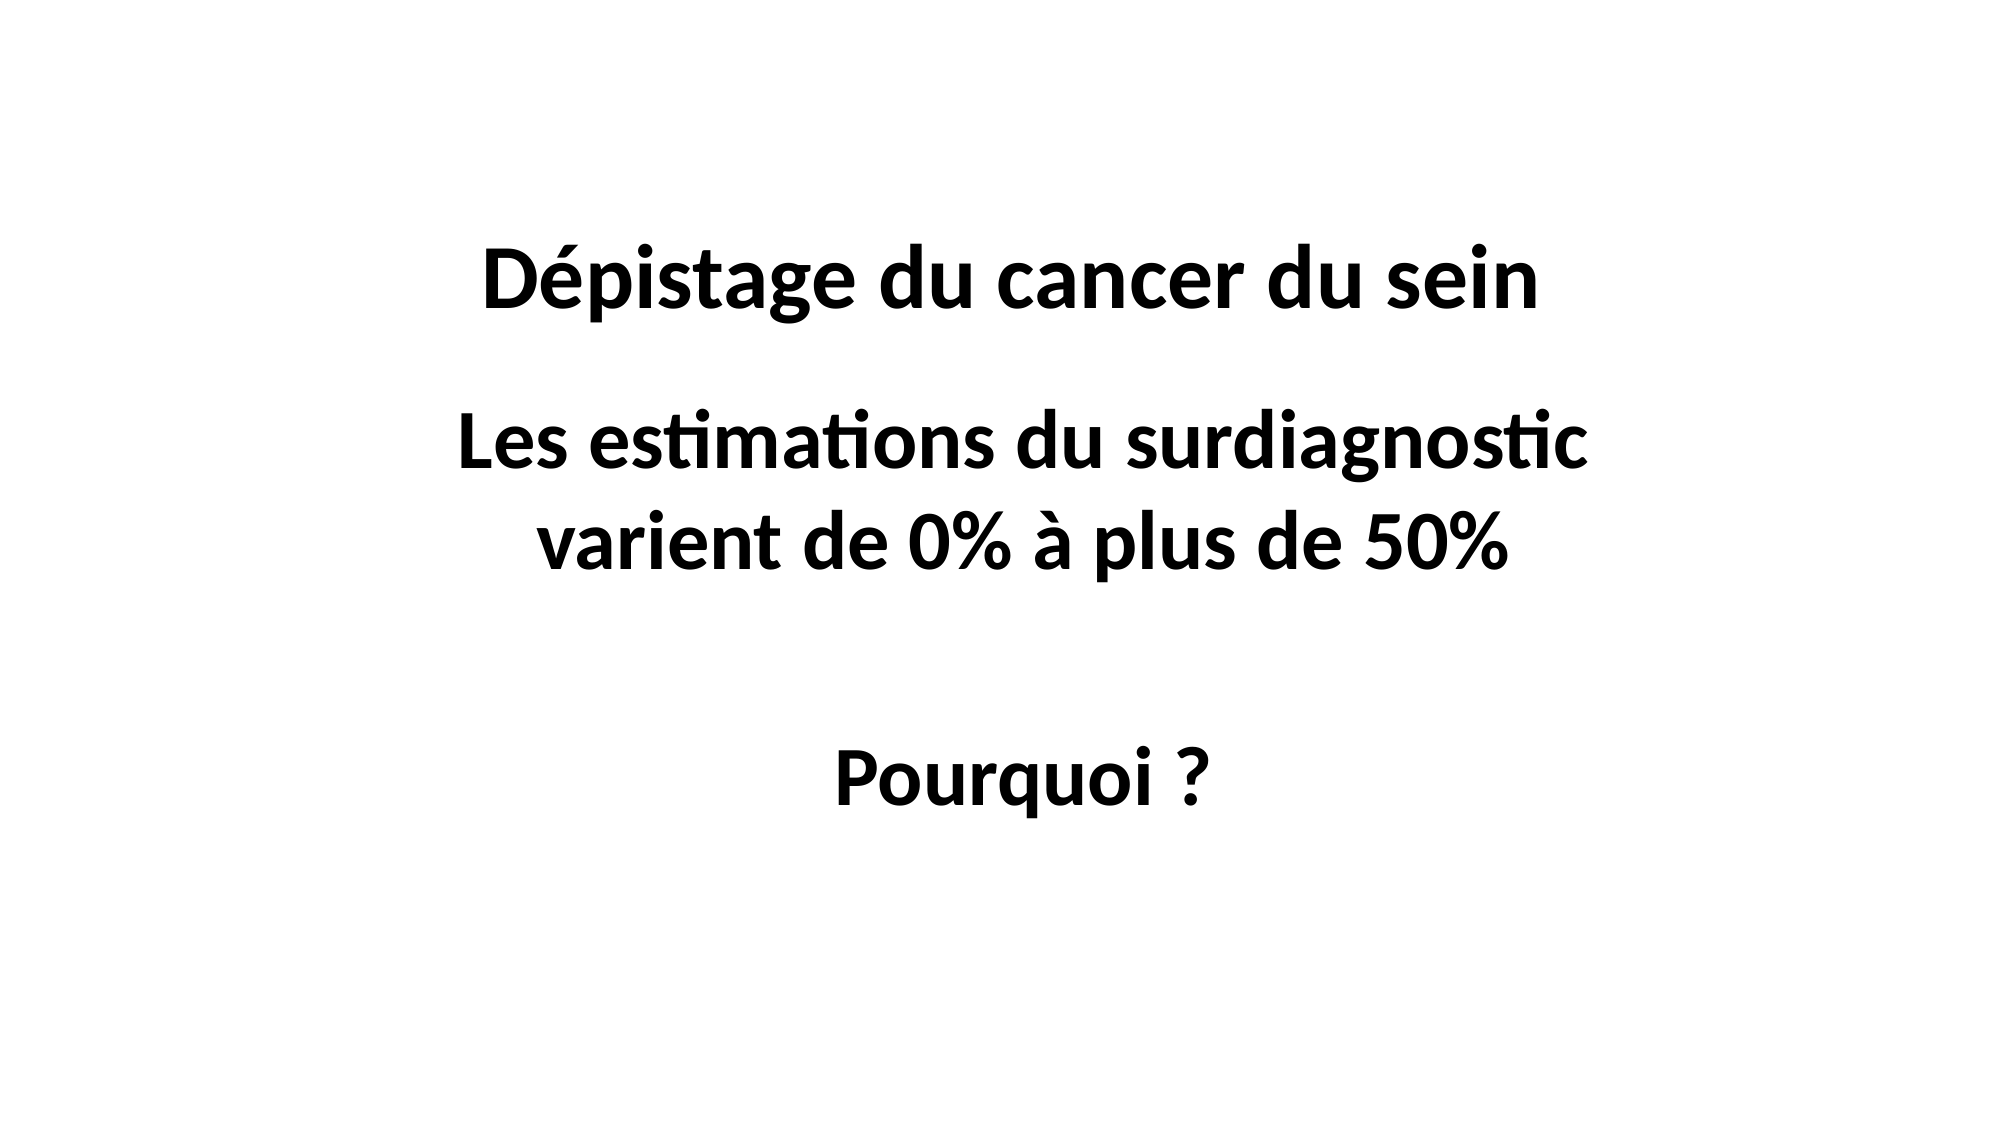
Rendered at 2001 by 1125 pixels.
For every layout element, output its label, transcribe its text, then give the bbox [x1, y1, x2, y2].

subtitle Les estimations du surdiagnostic varient de 0% à plus de 50% Pourquoi ? [373, 376, 1674, 835]
title Dépistage du cancer du sein [373, 181, 1649, 363]
